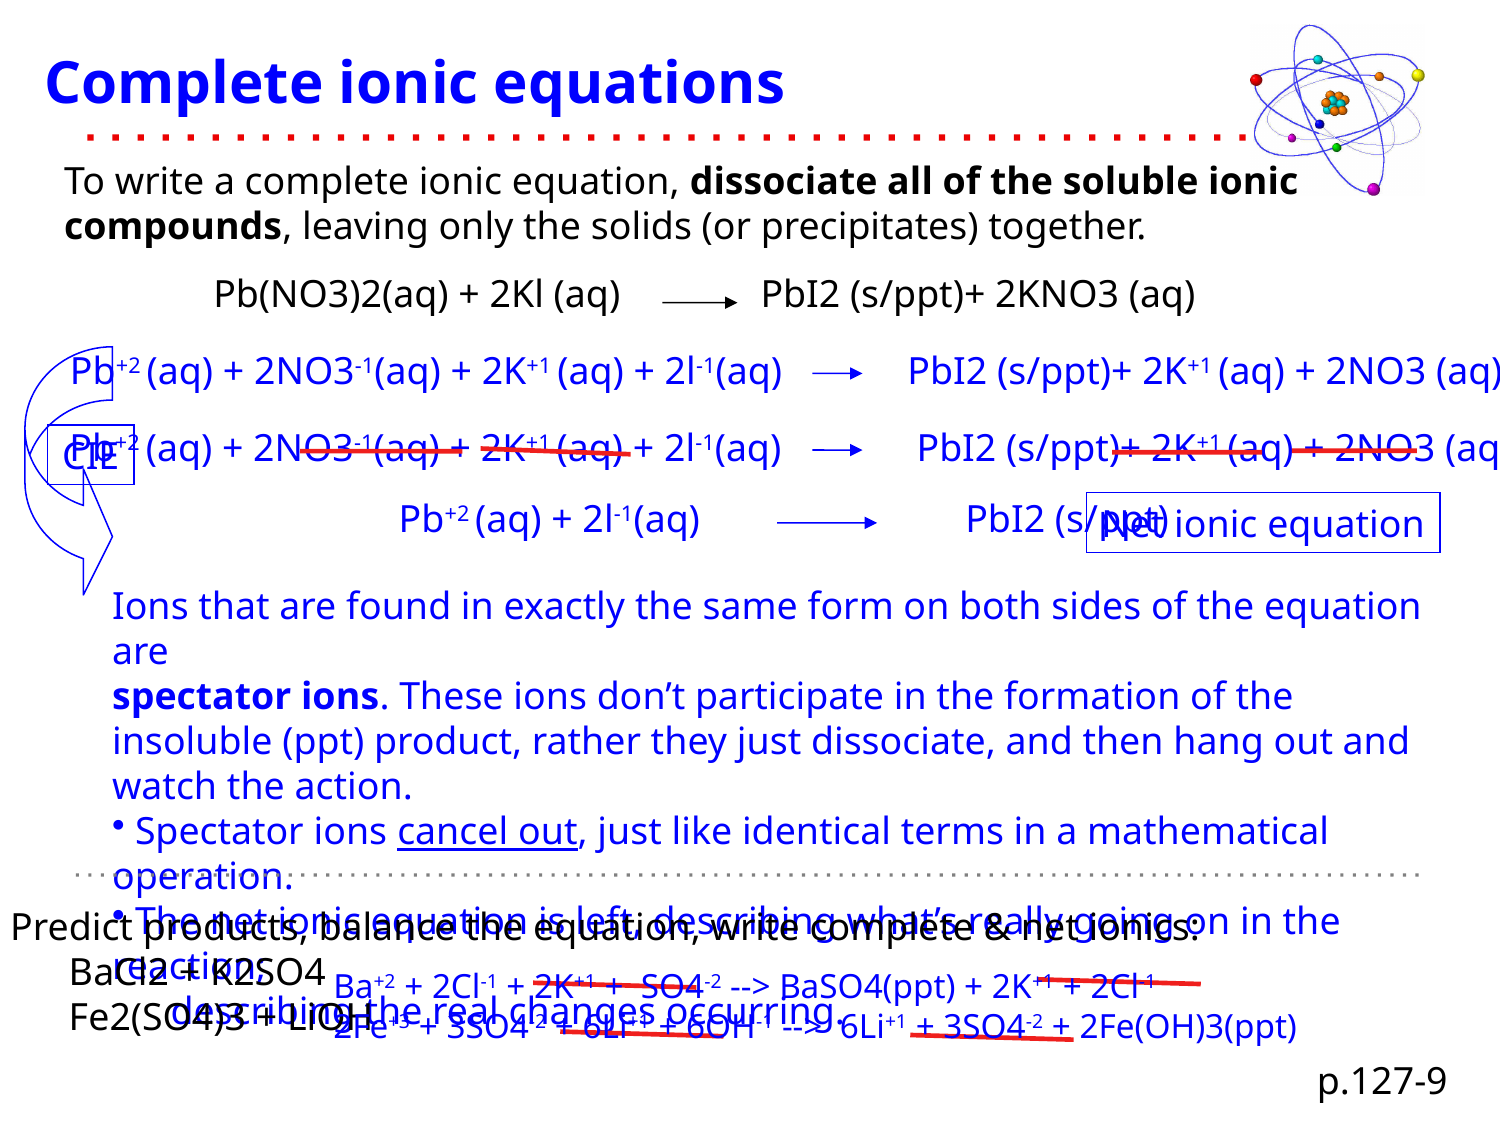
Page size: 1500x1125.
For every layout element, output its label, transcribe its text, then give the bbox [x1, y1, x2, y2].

text_box p.127-9 [1302, 1049, 1463, 1110]
text_box To write a complete ionic equation, dissociate all of the soluble ionic compounds, leaving only the solids (or precipitates) together. [49, 149, 1324, 255]
text_box CIE [47, 424, 134, 485]
text_box [24, 346, 113, 596]
text_box Predict products, balance the equation, write complete & net ionics: BaCl2 + K2SO4 Fe2(SO4)3 + LiOH [0, 895, 1367, 1046]
text_box Pb(NO3)2(aq) + 2Kl (aq) PbI2 (s/ppt)+ 2KNO3 (aq) [198, 262, 1211, 323]
text_box Net ionic equation [1086, 492, 1441, 553]
text_box Pb+2 (aq) + 2l-1(aq) PbI2 (s/ppt) [383, 487, 1185, 548]
text_box Complete ionic equations [30, 38, 800, 123]
text_box Ba+2 + 2Cl-1 + 2K+1 + SO4-2 --> BaSO4(ppt) + 2K+1 + 2Cl-1 2Fe+3 + 3SO4-2 + 6Li+1 + 6OH-1 --> 6Li+1 + 3SO4-2 + 2Fe(OH)3(ppt) [318, 958, 1462, 1053]
text_box [777, 516, 878, 530]
text_box Pb+2 (aq) + 2NO3-1(aq) + 2K+1 (aq) + 2l-1(aq) PbI2 (s/ppt)+ 2K+1 (aq) + 2NO3 (aq) [55, 339, 1500, 400]
picture [1249, 24, 1426, 197]
text_box [812, 367, 863, 380]
text_box [812, 443, 863, 457]
text_box Ions that are found in exactly the same form on both sides of the equation are spectator ions. These ions don’t participate in the formation of the insoluble (ppt) product, rather they just dissociate, and then hang out and watch the action. Spectator ions cancel out, just like identical terms in a mathematical operation. The net ionic equation is left, describing what’s really going on in the reaction; describing the real changes occurring. [97, 574, 1450, 958]
text_box Pb+2 (aq) + 2NO3-1(aq) + 2K+1 (aq) + 2l-1(aq) PbI2 (s/ppt)+ 2K+1 (aq) + 2NO3 (aq) [54, 416, 1500, 477]
text_box [662, 296, 738, 309]
